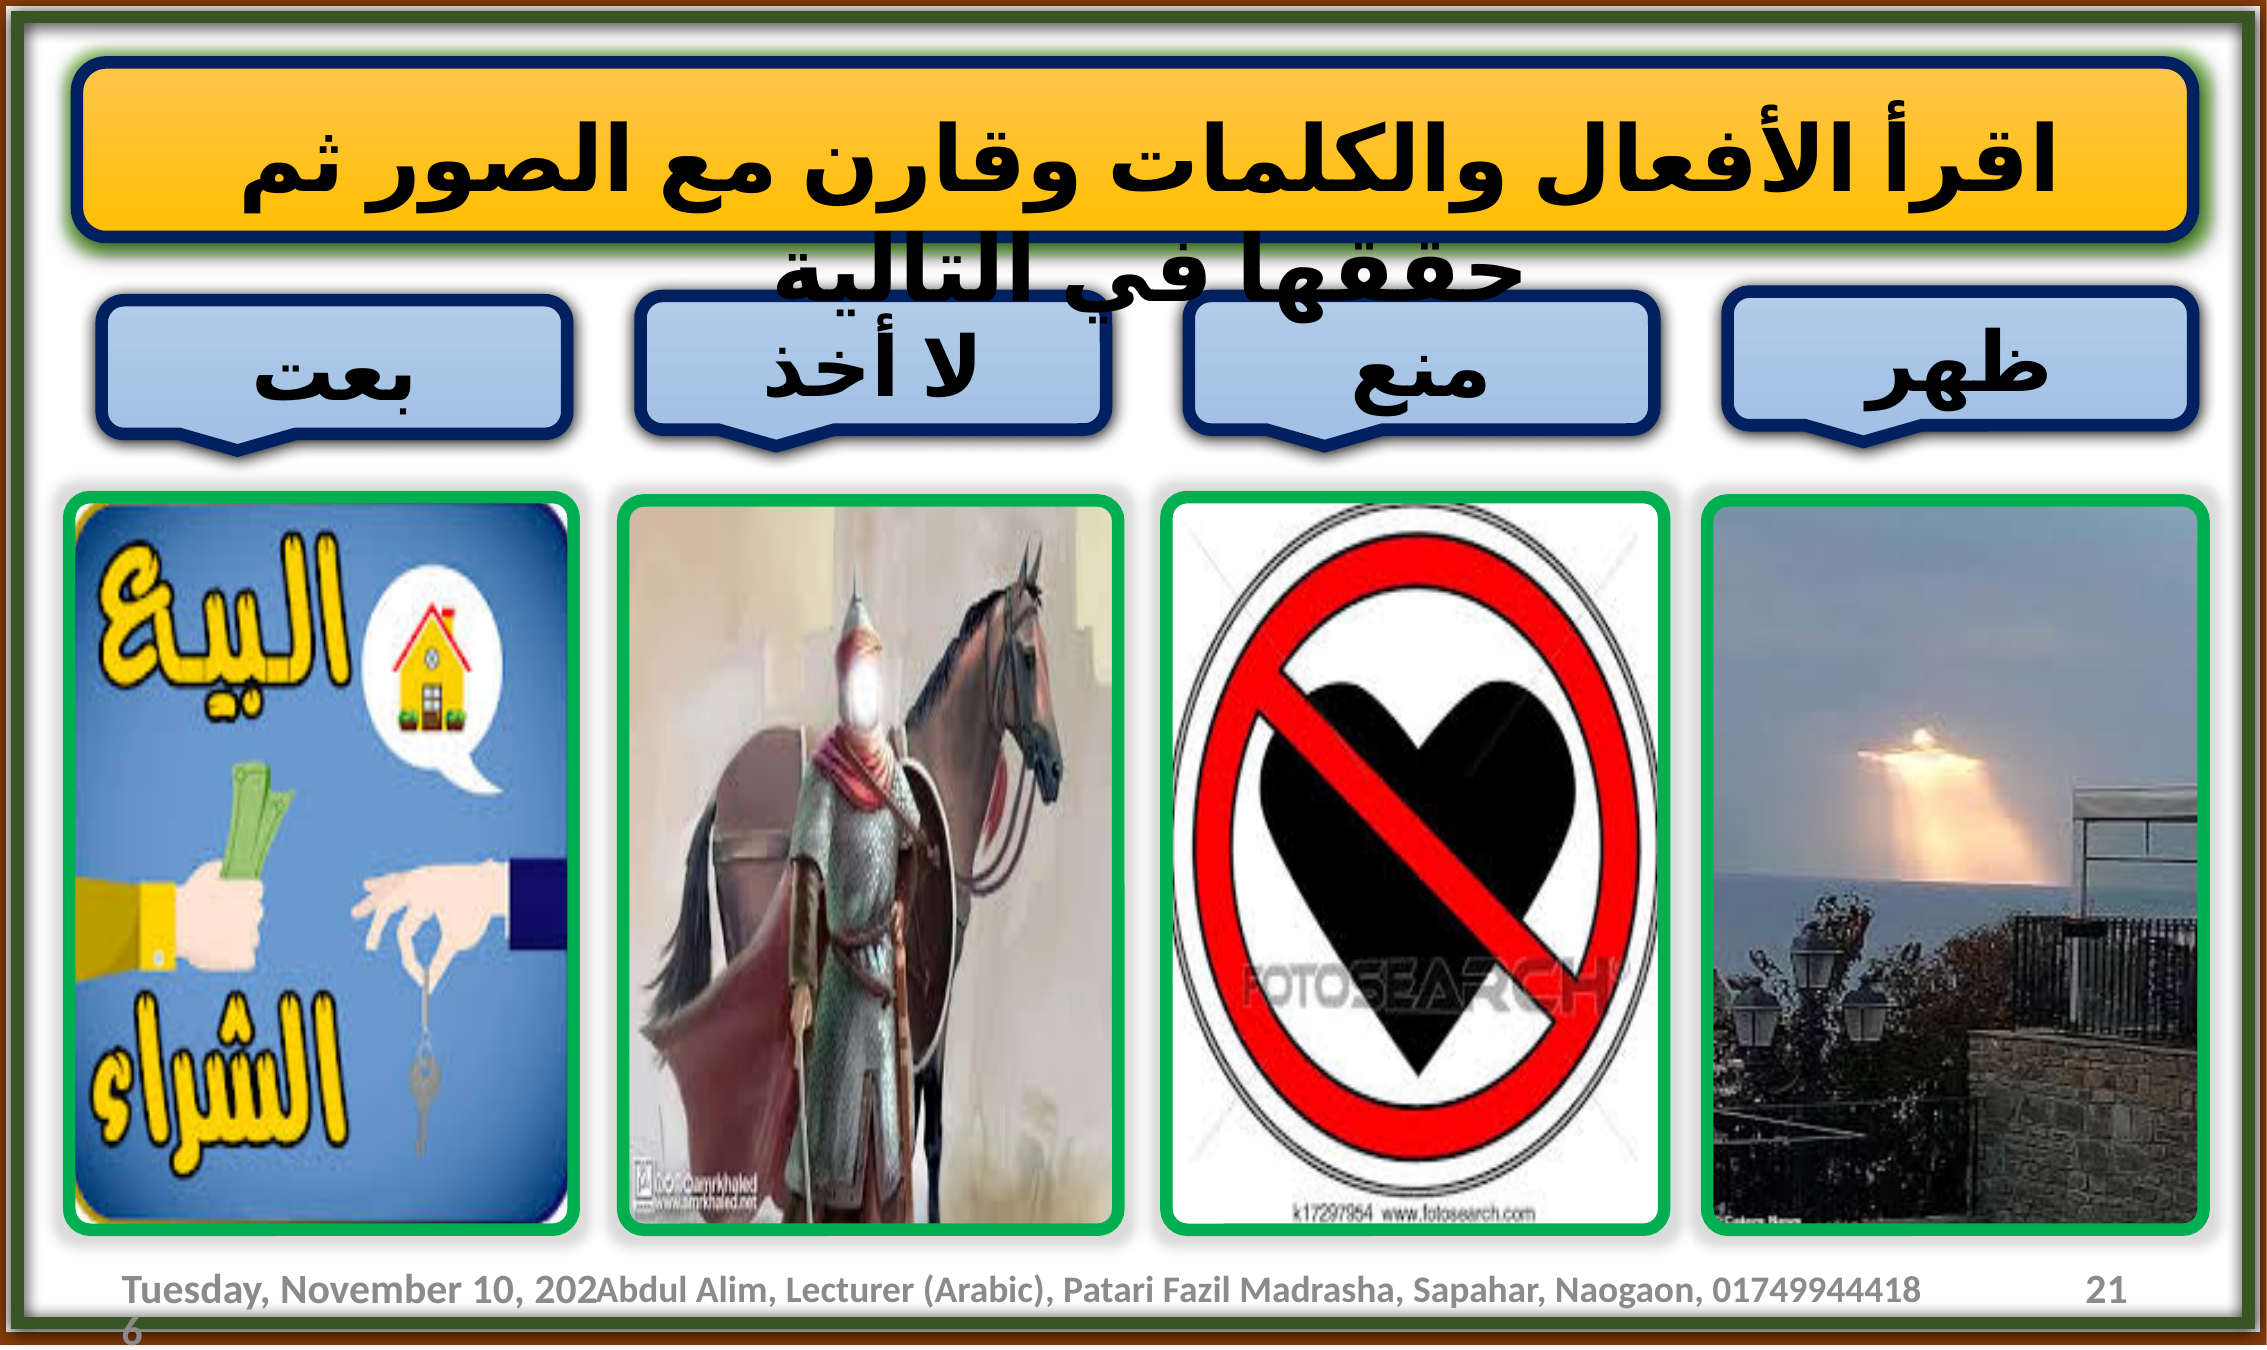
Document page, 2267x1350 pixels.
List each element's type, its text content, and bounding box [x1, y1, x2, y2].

text_box منع [1188, 328, 1655, 447]
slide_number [106, 1254, 535, 1324]
slide_number 21 [2025, 1253, 2189, 1324]
text_box [76, 62, 2194, 237]
picture [1707, 500, 2204, 1230]
text_box لا أخذ [639, 328, 1107, 447]
picture [623, 500, 1119, 1230]
picture [1166, 497, 1665, 1230]
text_box بعت [101, 299, 568, 452]
picture [69, 497, 574, 1230]
text_box ظهر [1727, 291, 2194, 443]
text_box اقرأ الأفعال والكلمات وقارن مع الصور ثم حققها في التالية [201, 92, 2100, 328]
footer Abdul Alim, Lecturer (Arabic), Patari Fazil Madrasha, Sapahar, Naogaon, 01749944418 [535, 1251, 1984, 1324]
